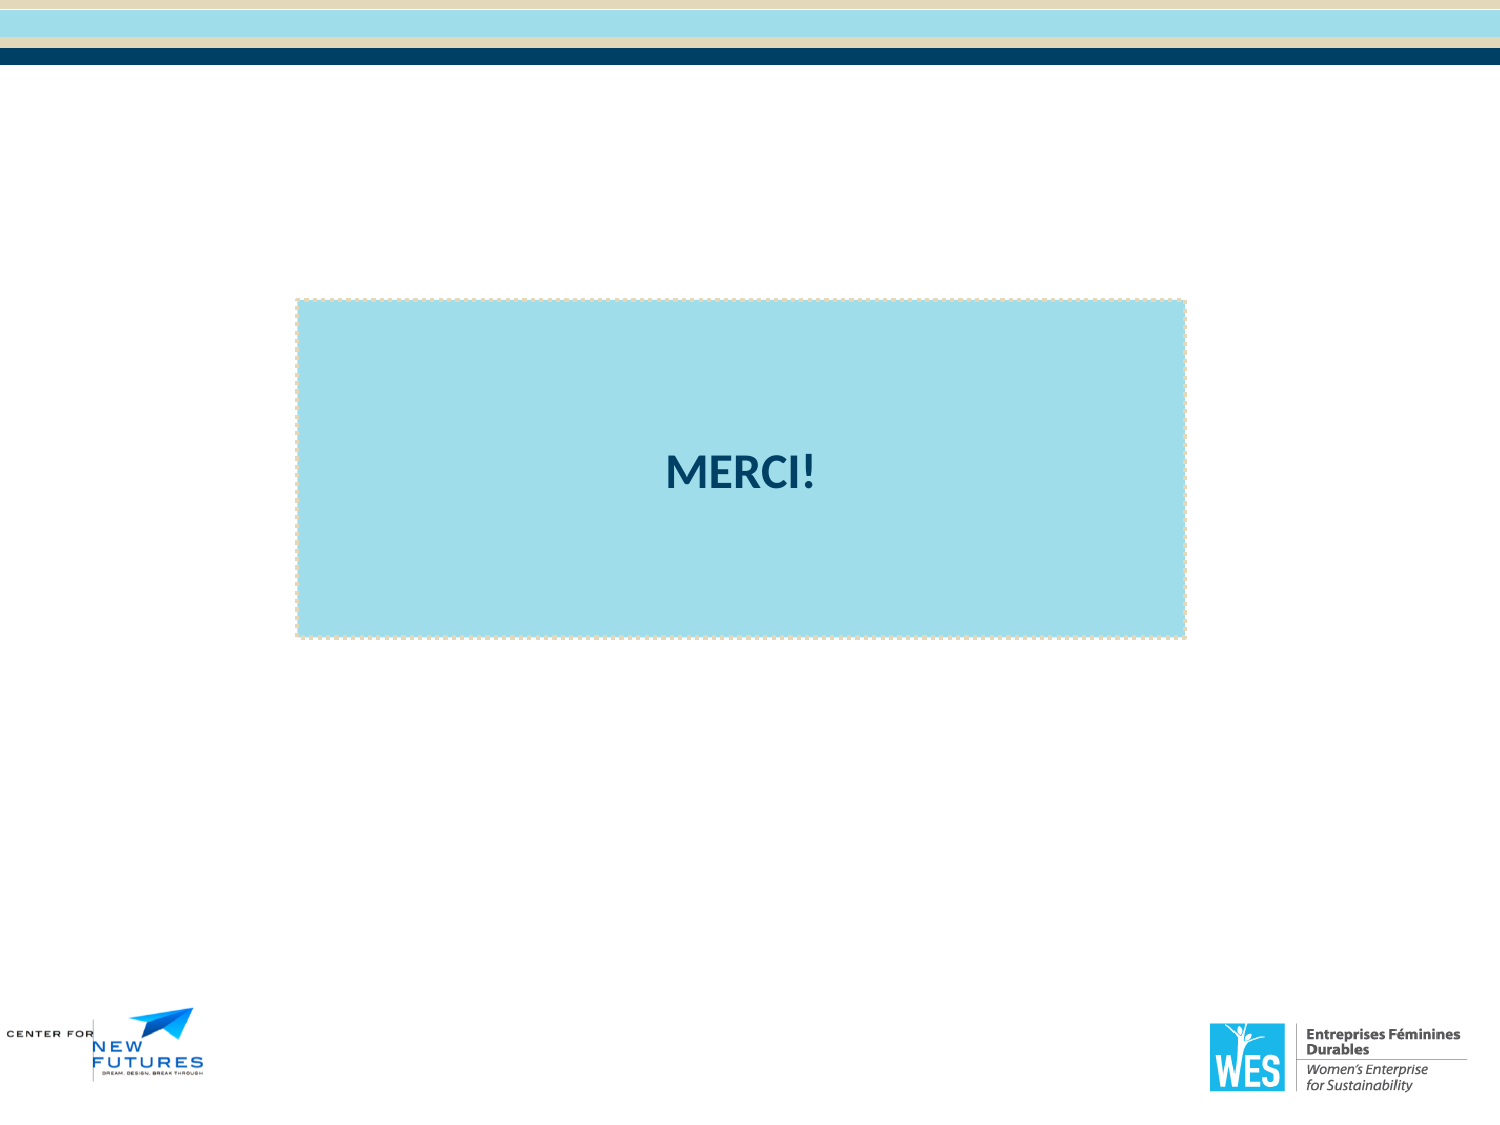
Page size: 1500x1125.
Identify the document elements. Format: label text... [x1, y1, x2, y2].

text_box MERCI! [295, 298, 1187, 640]
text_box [0, 3, 1500, 56]
picture [1194, 967, 1478, 1125]
picture [1, 966, 213, 1125]
